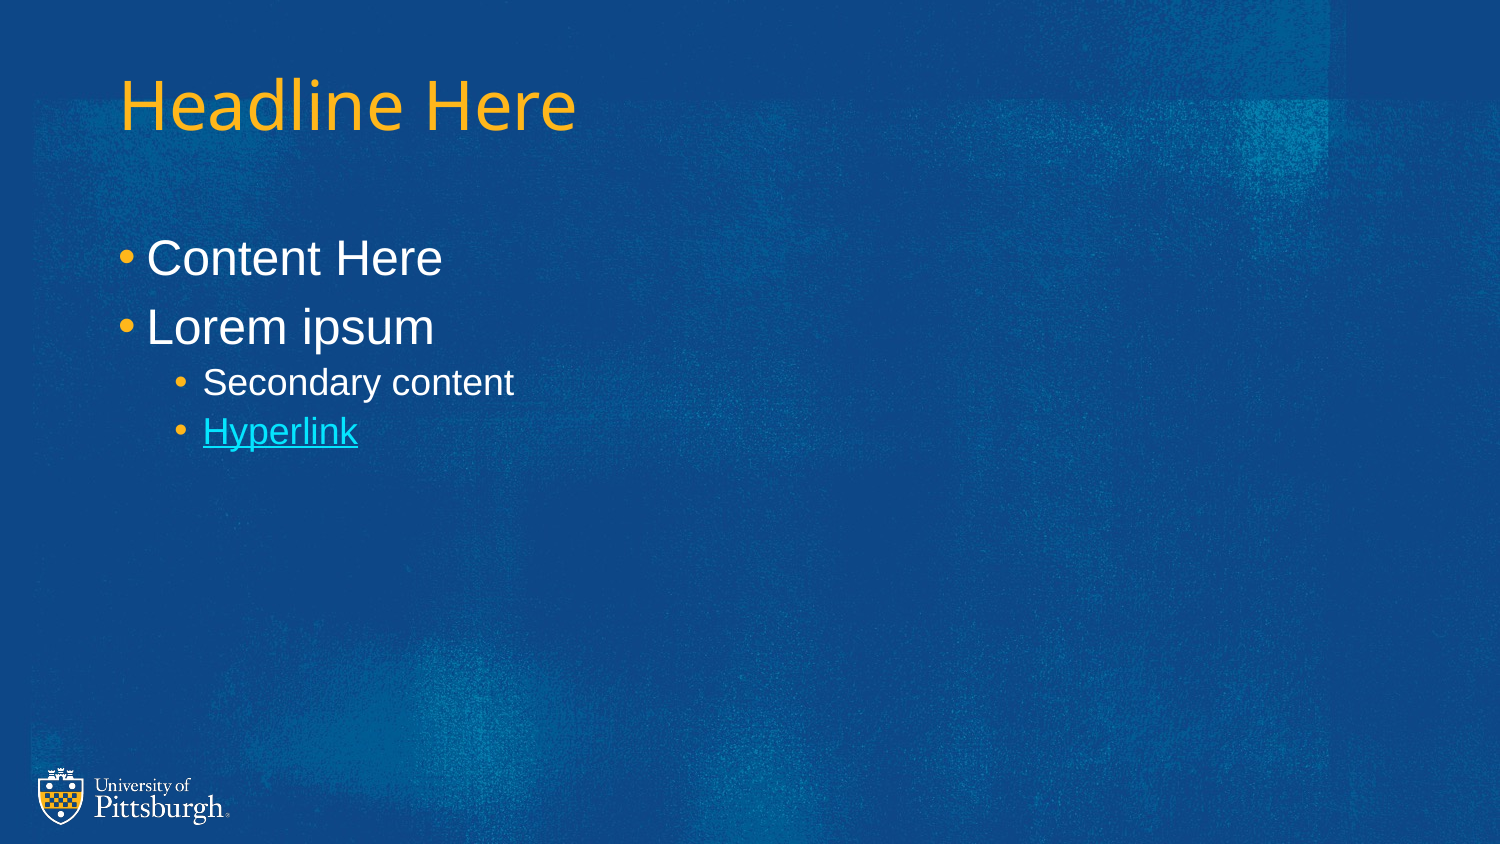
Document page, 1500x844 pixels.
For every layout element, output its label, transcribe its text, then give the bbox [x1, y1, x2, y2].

title Headline Here [103, 63, 1397, 208]
picture [0, 0, 1500, 844]
list Content Here Lorem ipsum Secondary content Hyperlink [103, 224, 1397, 760]
